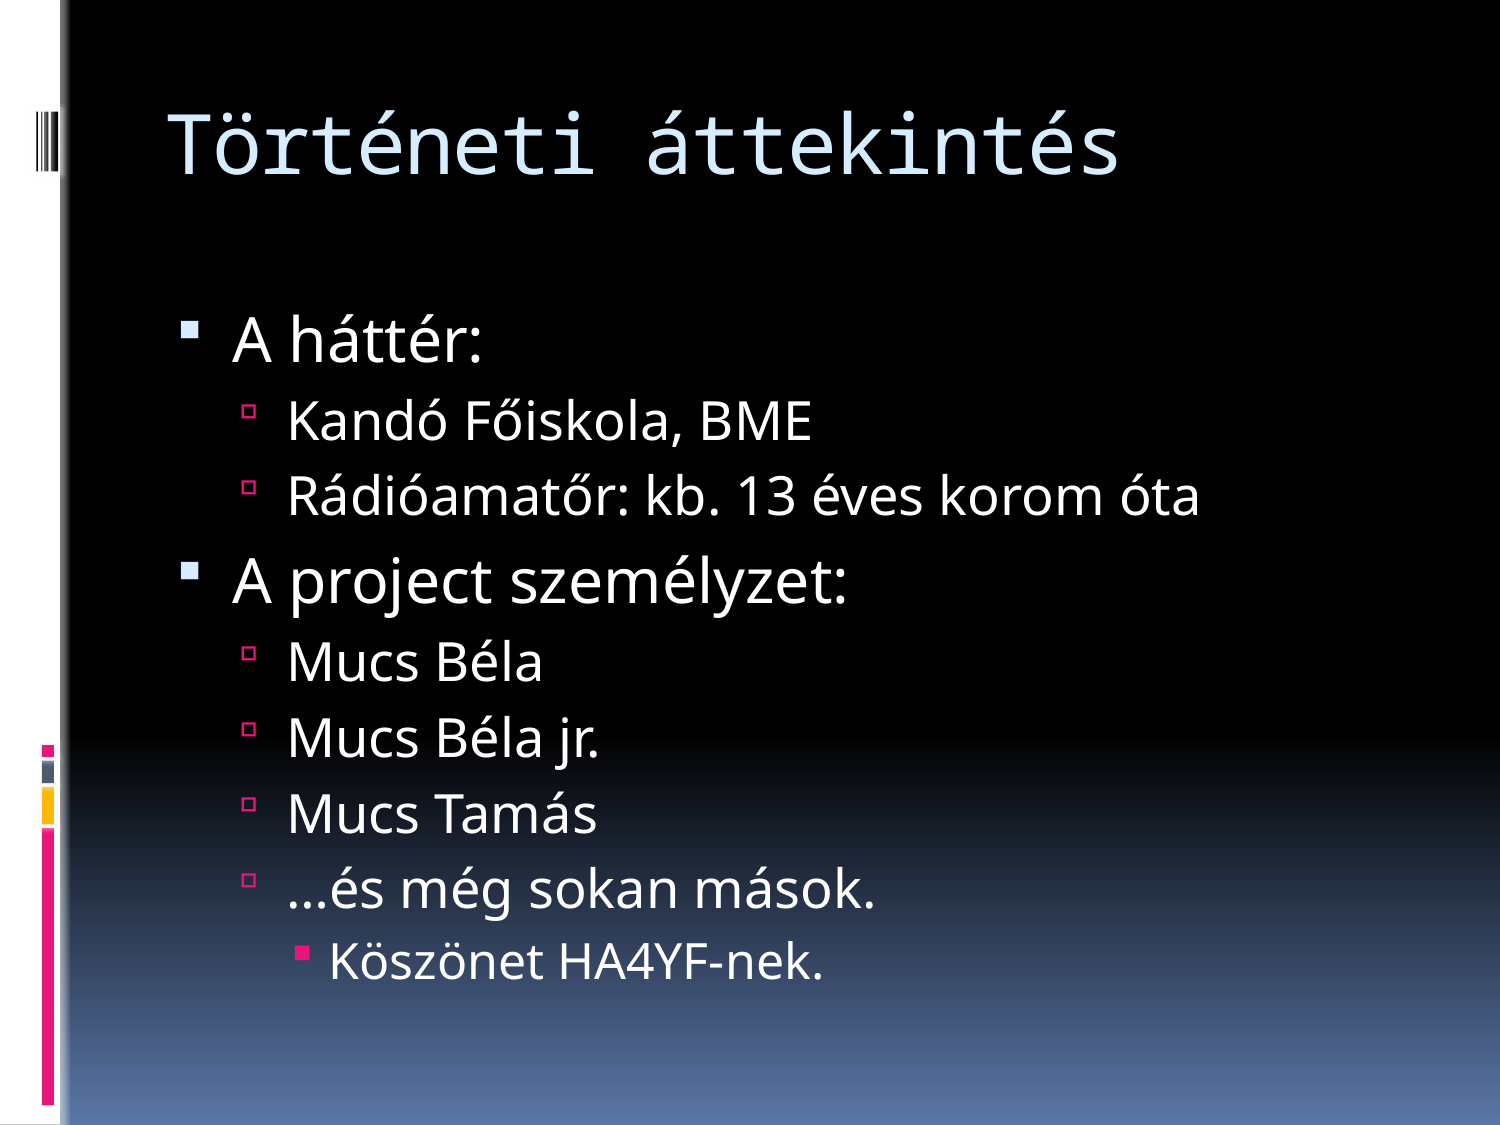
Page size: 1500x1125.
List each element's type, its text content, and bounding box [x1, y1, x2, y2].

title Történeti áttekintés [150, 83, 1425, 234]
list A háttér: Kandó Főiskola, BME Rádióamatőr: kb. 13 éves korom óta A project személyzet: Mucs Béla Mucs Béla jr. Mucs Tamás …és még sokan mások. Köszönet HA4YF-nek. [150, 292, 1425, 1043]
